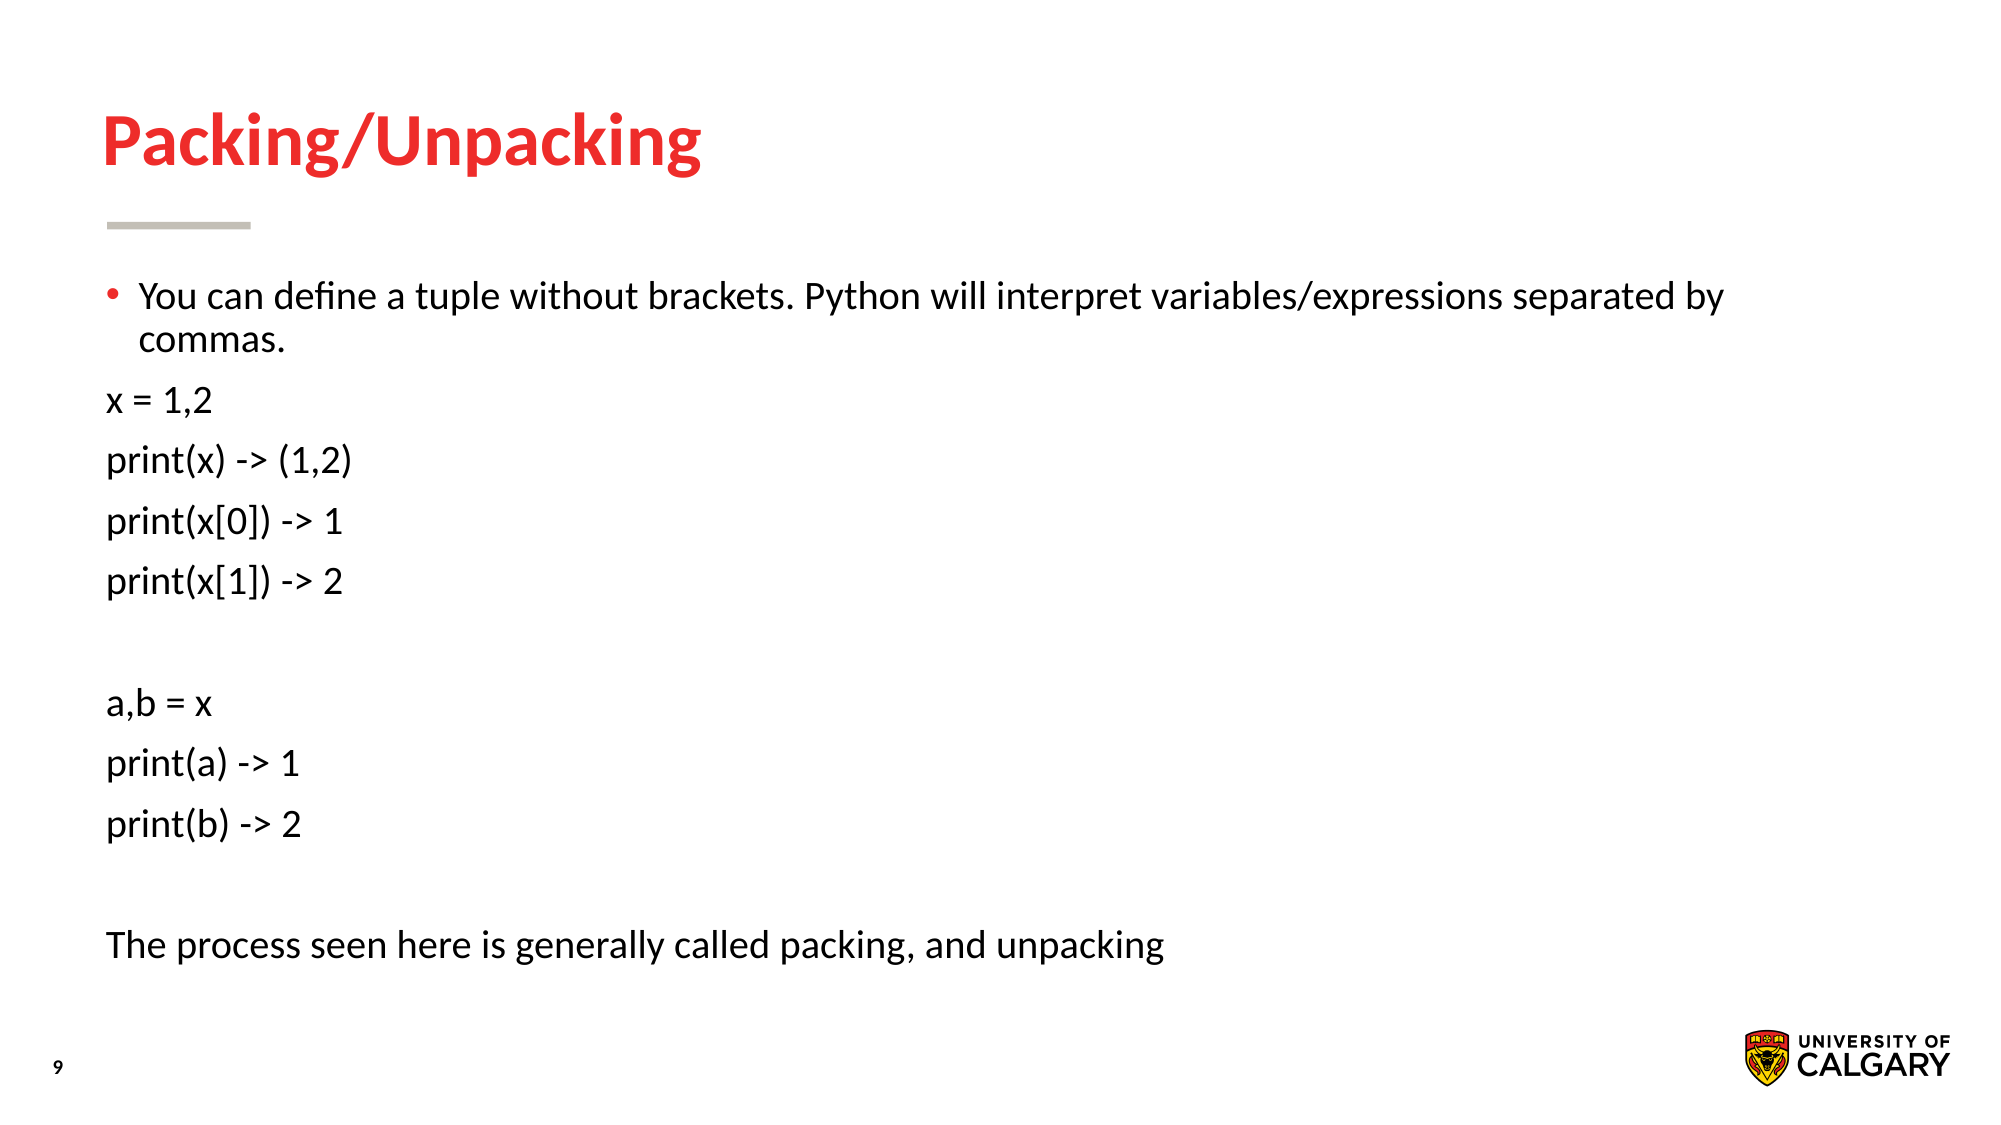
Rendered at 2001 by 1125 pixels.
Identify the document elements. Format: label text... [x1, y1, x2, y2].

title Packing/Unpacking [87, 60, 1774, 222]
picture [1722, 1012, 1973, 1099]
list You can define a tuple without brackets. Python will interpret variables/expressions separated by commas. x = 1,2 print(x) -> (1,2) print(x[0]) -> 1 print(x[1]) -> 2 a,b = x print(a) -> 1 print(b) -> 2 The process seen here is generally called packing, and unpacking [91, 266, 1774, 981]
